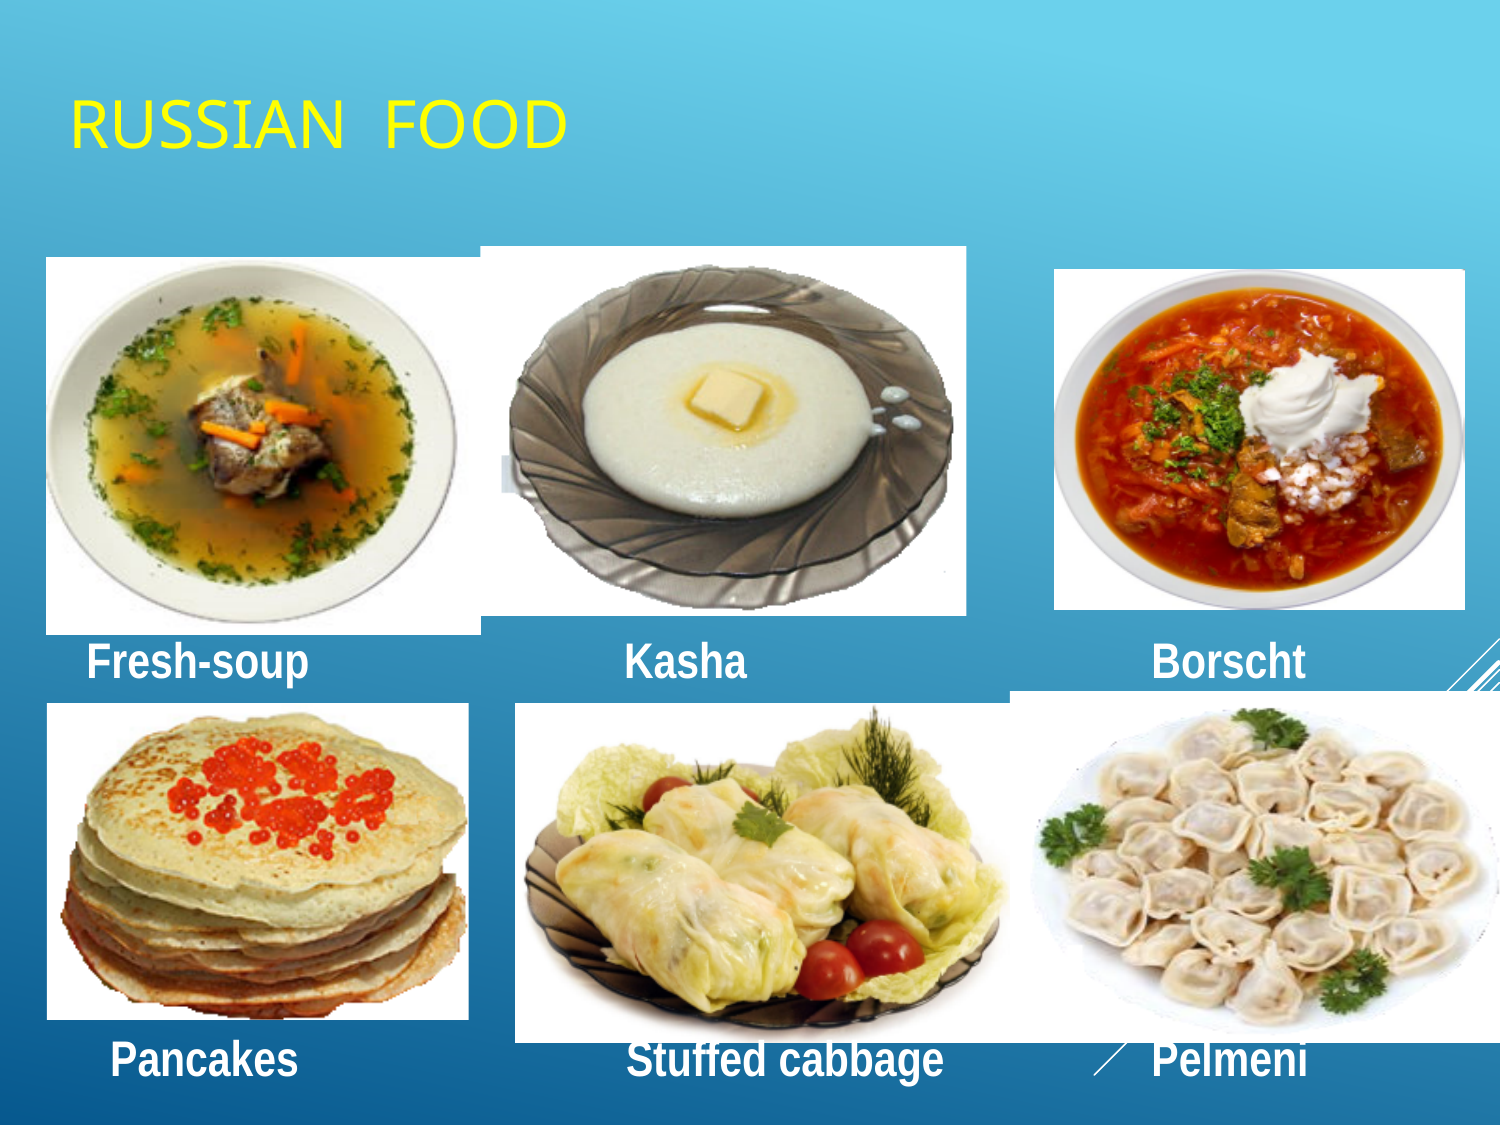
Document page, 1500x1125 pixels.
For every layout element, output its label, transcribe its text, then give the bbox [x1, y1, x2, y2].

picture [1054, 269, 1466, 610]
text_box Borscht [1136, 621, 1407, 691]
text_box Kasha [609, 621, 903, 696]
picture [46, 702, 469, 1021]
text_box Pancakes [95, 1021, 314, 1095]
title Russian food [53, 0, 1129, 247]
picture [515, 691, 1500, 1044]
text_box Fresh-soup [71, 635, 325, 696]
picture [46, 245, 967, 635]
text_box Pelmeni [1136, 1044, 1453, 1095]
text_box Stuffed cabbage [611, 1044, 960, 1095]
